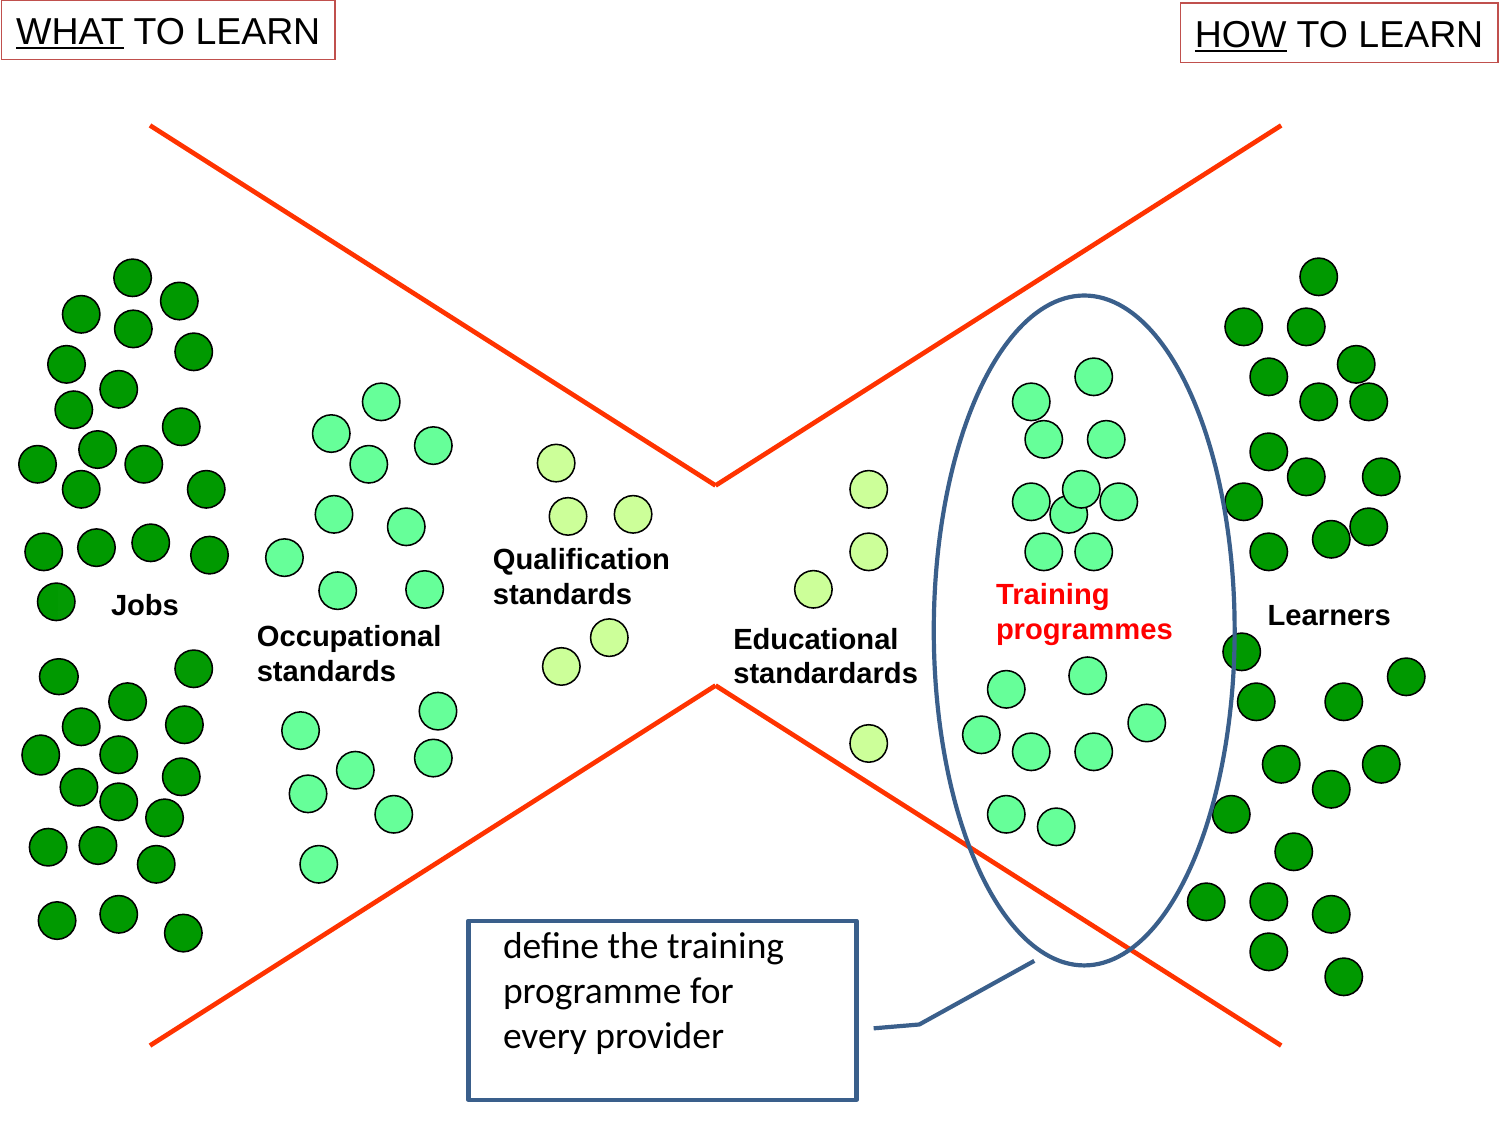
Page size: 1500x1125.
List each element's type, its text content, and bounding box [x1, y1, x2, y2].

text_box [1362, 458, 1401, 496]
text_box [466, 1054, 859, 1102]
text_box [99, 736, 138, 774]
text_box [1325, 683, 1363, 721]
text_box [62, 709, 100, 746]
text_box [1325, 958, 1363, 996]
text_box [99, 370, 138, 409]
text_box [1312, 895, 1351, 934]
text_box [1285, 833, 1313, 871]
text_box Jobs [58, 579, 144, 709]
text_box [60, 768, 98, 806]
text_box [1287, 458, 1326, 496]
text_box [131, 525, 144, 561]
text_box [55, 391, 93, 429]
text_box [1350, 508, 1388, 546]
text_box WHAT TO LEARN [1, 0, 336, 60]
text_box [79, 826, 117, 865]
text_box [113, 259, 144, 297]
text_box [39, 658, 79, 695]
text_box [21, 735, 60, 775]
text_box [99, 895, 138, 934]
text_box [18, 445, 57, 484]
text_box [24, 533, 63, 571]
text_box [1362, 745, 1401, 784]
text_box [77, 528, 116, 567]
text_box [1350, 383, 1388, 421]
text_box HOW TO LEARN [1180, 2, 1499, 63]
text_box [137, 850, 144, 879]
text_box [114, 310, 144, 348]
text_box [29, 828, 67, 866]
text_box [1337, 345, 1375, 384]
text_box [149, 125, 1282, 1046]
text_box [1299, 258, 1338, 296]
text_box [37, 583, 58, 621]
text_box [1285, 746, 1300, 783]
text_box [99, 783, 138, 821]
text_box [62, 295, 100, 334]
text_box [108, 682, 144, 721]
text_box [125, 445, 144, 484]
text_box [47, 345, 86, 384]
text_box [1287, 308, 1326, 346]
text_box [1299, 383, 1338, 421]
text_box [38, 901, 76, 940]
text_box [1312, 520, 1351, 559]
text_box [1387, 658, 1426, 696]
text_box [1312, 770, 1351, 809]
text_box Learners [1285, 588, 1407, 639]
text_box [62, 470, 100, 509]
text_box [78, 430, 117, 469]
